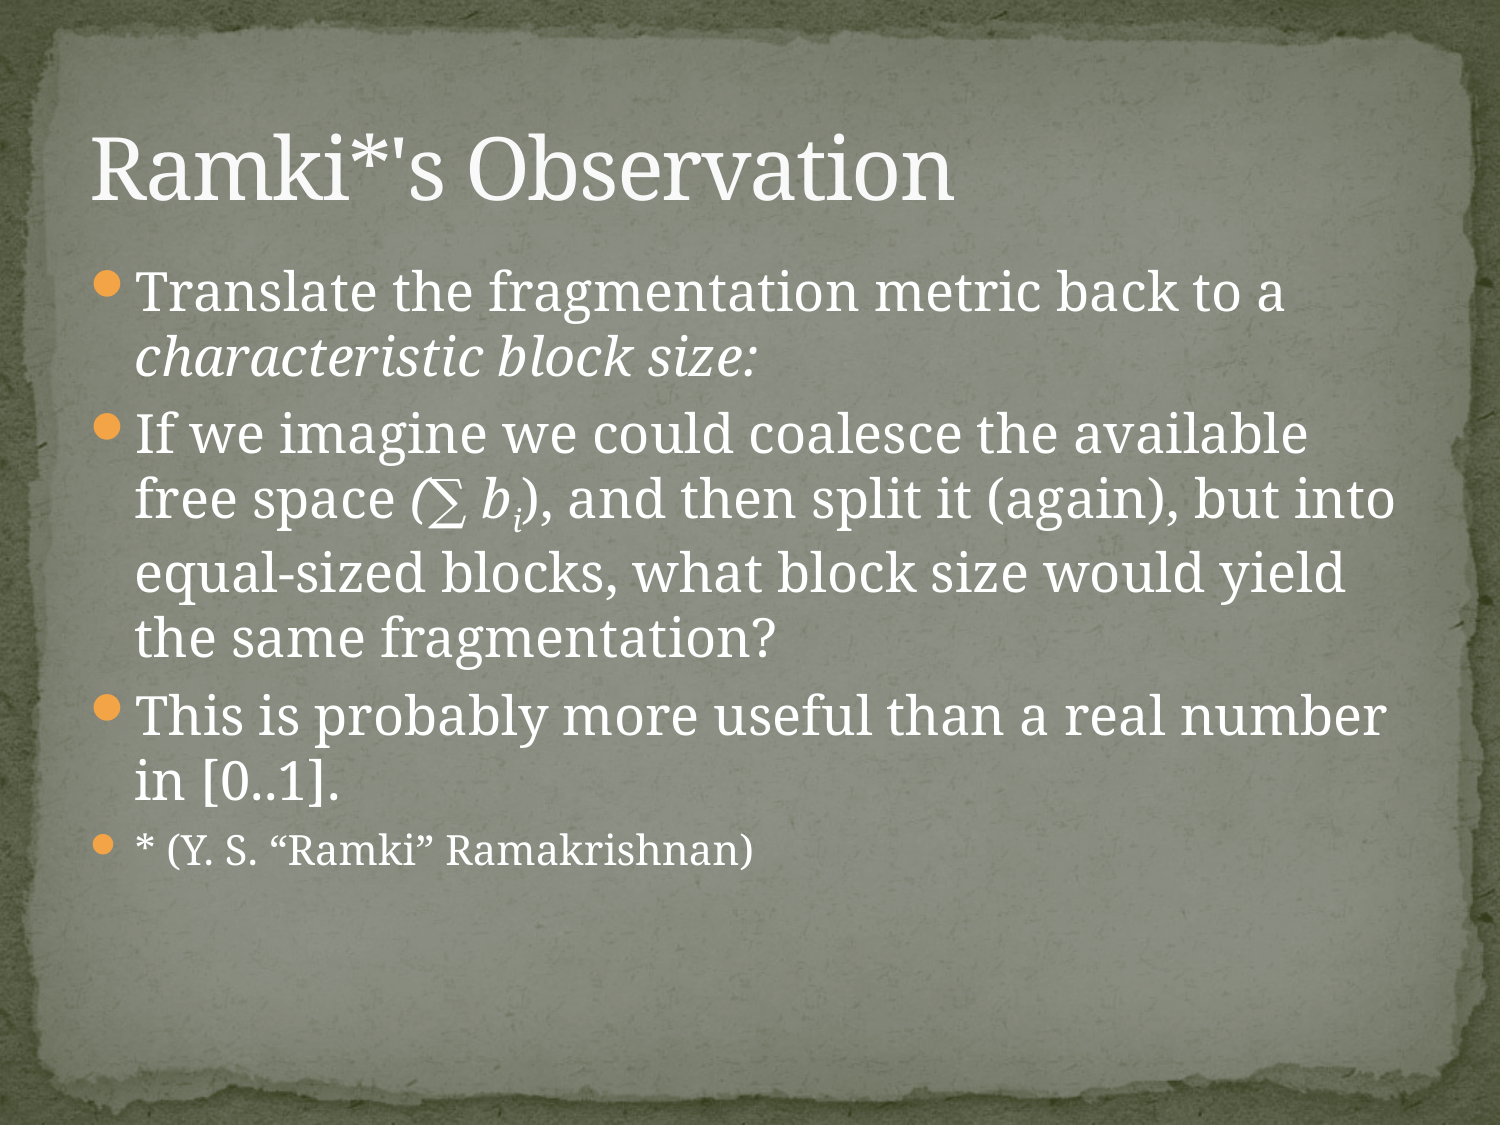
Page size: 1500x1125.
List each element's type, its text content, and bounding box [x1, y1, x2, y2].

list Translate the fragmentation metric back to a characteristic block size: If we imagine we could coalesce the available free space (∑ bi), and then split it (again), but into equal-sized blocks, what block size would yield the same fragmentation? This is probably more useful than a real number in [0..1]. * (Y. S. “Ramki” Ramakrishnan) [75, 249, 1425, 1000]
title Ramki*'s Observation [74, 24, 1425, 225]
